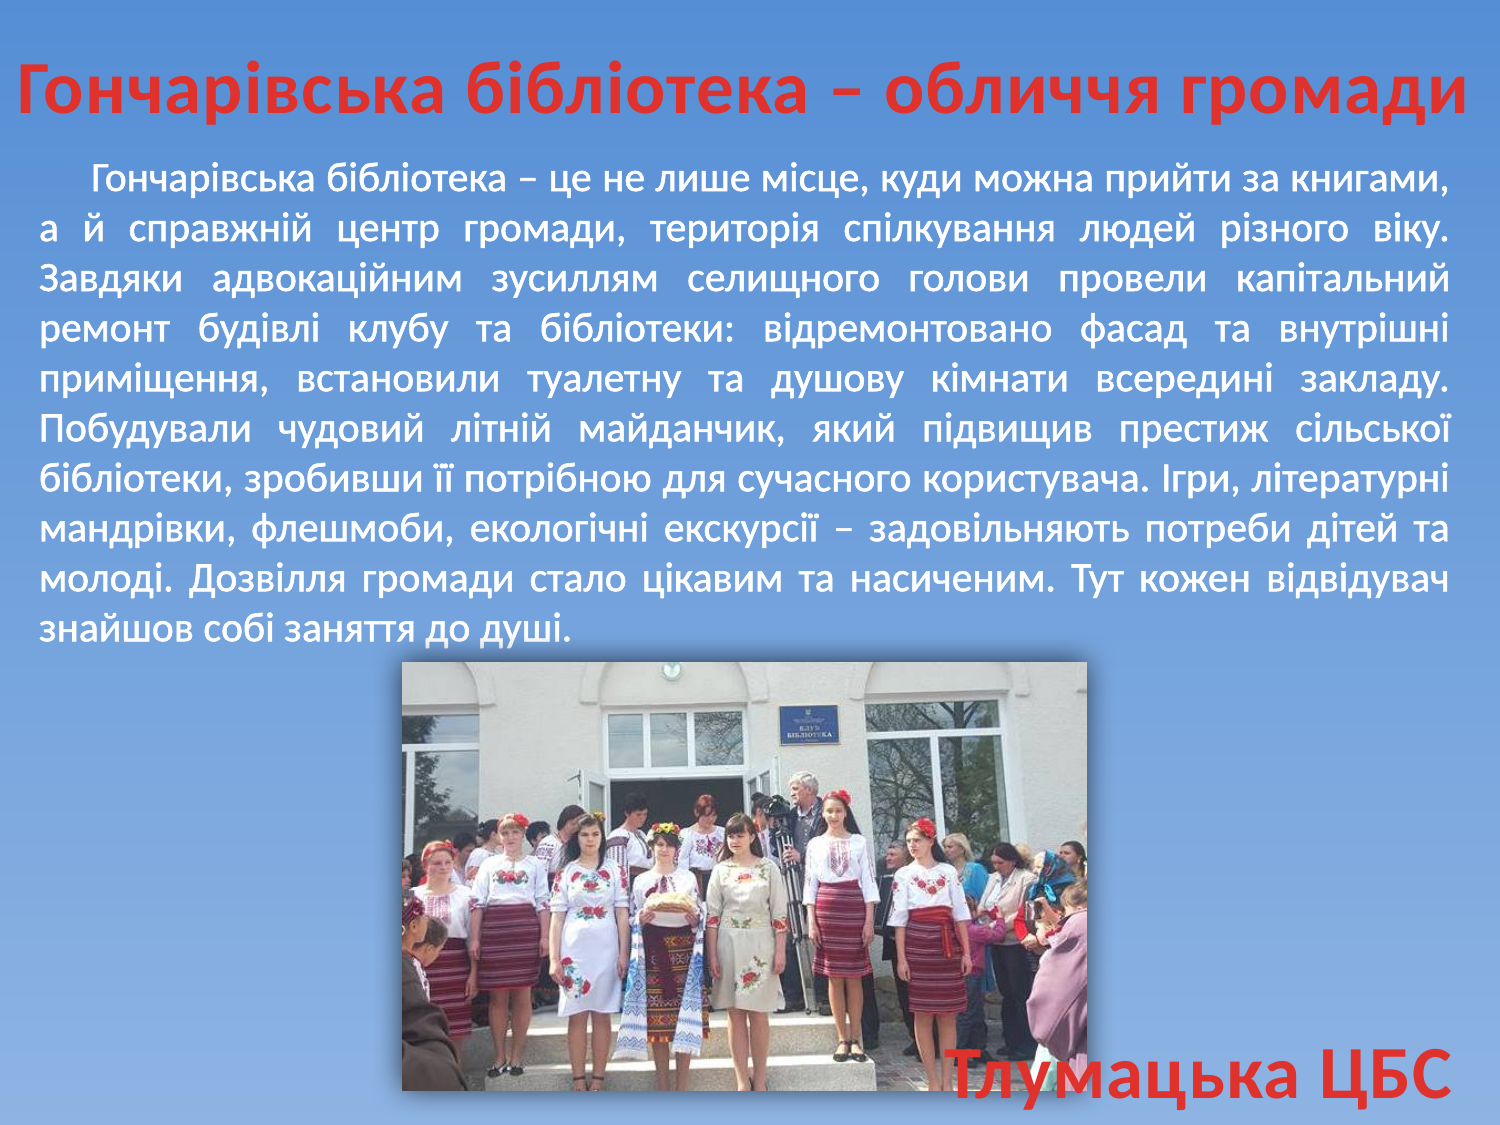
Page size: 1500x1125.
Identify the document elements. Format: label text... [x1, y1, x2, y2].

text_box Гончарівська бібліотека – обличчя громади [2, 30, 1487, 136]
text_box Тлумацька ЦБС [929, 1016, 1468, 1122]
text_box Гончарівська бібліотека – це не лише місце, куди можна прийти за книгами, а й справжній центр громади, територія спілкування людей різного віку. Завдяки адвокаційним зусиллям селищного голови провели капітальний ремонт будівлі клубу та бібліотеки: відремонтовано фасад та внутрішні приміщення, встановили туалетну та душову кімнати всередині закладу. Побудували чудовий літній майданчик, який підвищив престиж сільської бібліотеки, зробивши її потрібною для сучасного користувача. Ігри, літературні мандрівки, флешмоби, екологічні екскурсії – задовільняють потреби дітей та молоді. Дозвілля громади стало цікавим та насиченим. Тут кожен відвідувач знайшов собі заняття до душі. [24, 142, 1466, 657]
picture [402, 661, 1088, 1091]
